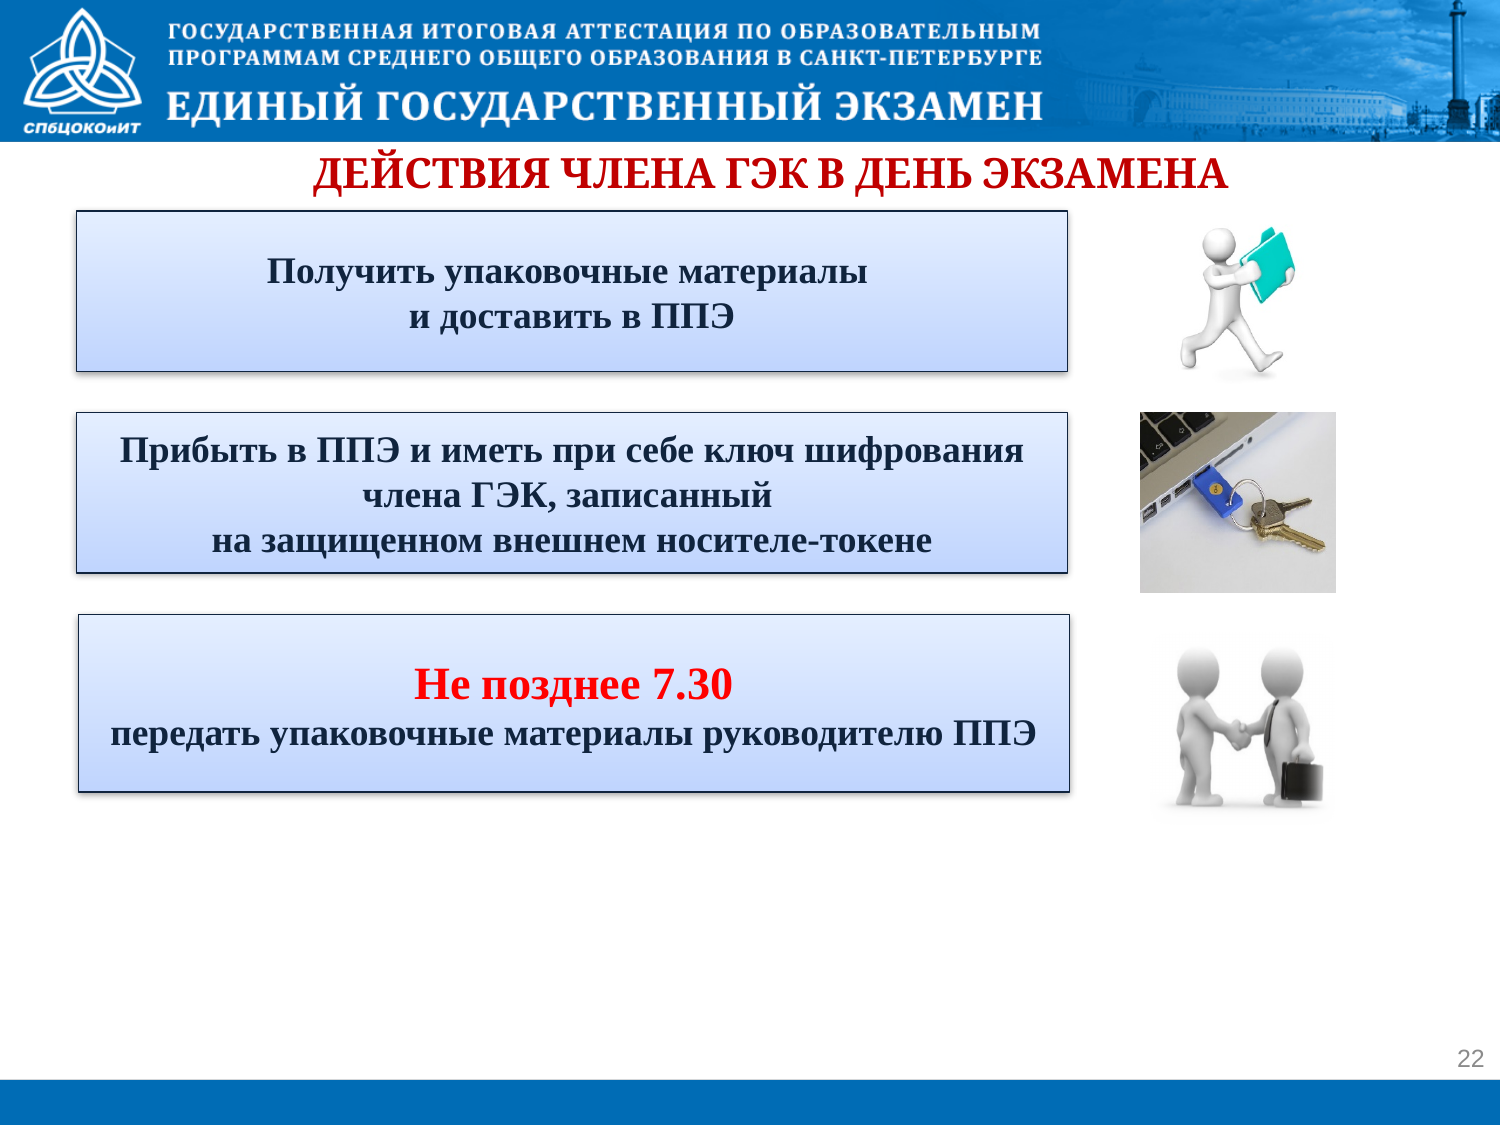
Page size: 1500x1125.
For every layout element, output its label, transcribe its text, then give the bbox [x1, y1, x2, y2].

text_box Не позднее 7.30 передать упаковочные материалы руководителю ППЭ [78, 614, 1070, 793]
text_box Прибыть в ППЭ и иметь при себе ключ шифрования члена ГЭК, записанный на защищенном внешнем носителе-токене [76, 412, 1068, 574]
picture [0, 0, 1500, 1125]
text_box Получить упаковочные материалы и доставить в ППЭ [76, 210, 1068, 372]
slide_number 22 [1149, 1028, 1500, 1087]
text_box Действия члена ГЭК в день экзамена [194, 138, 1358, 208]
